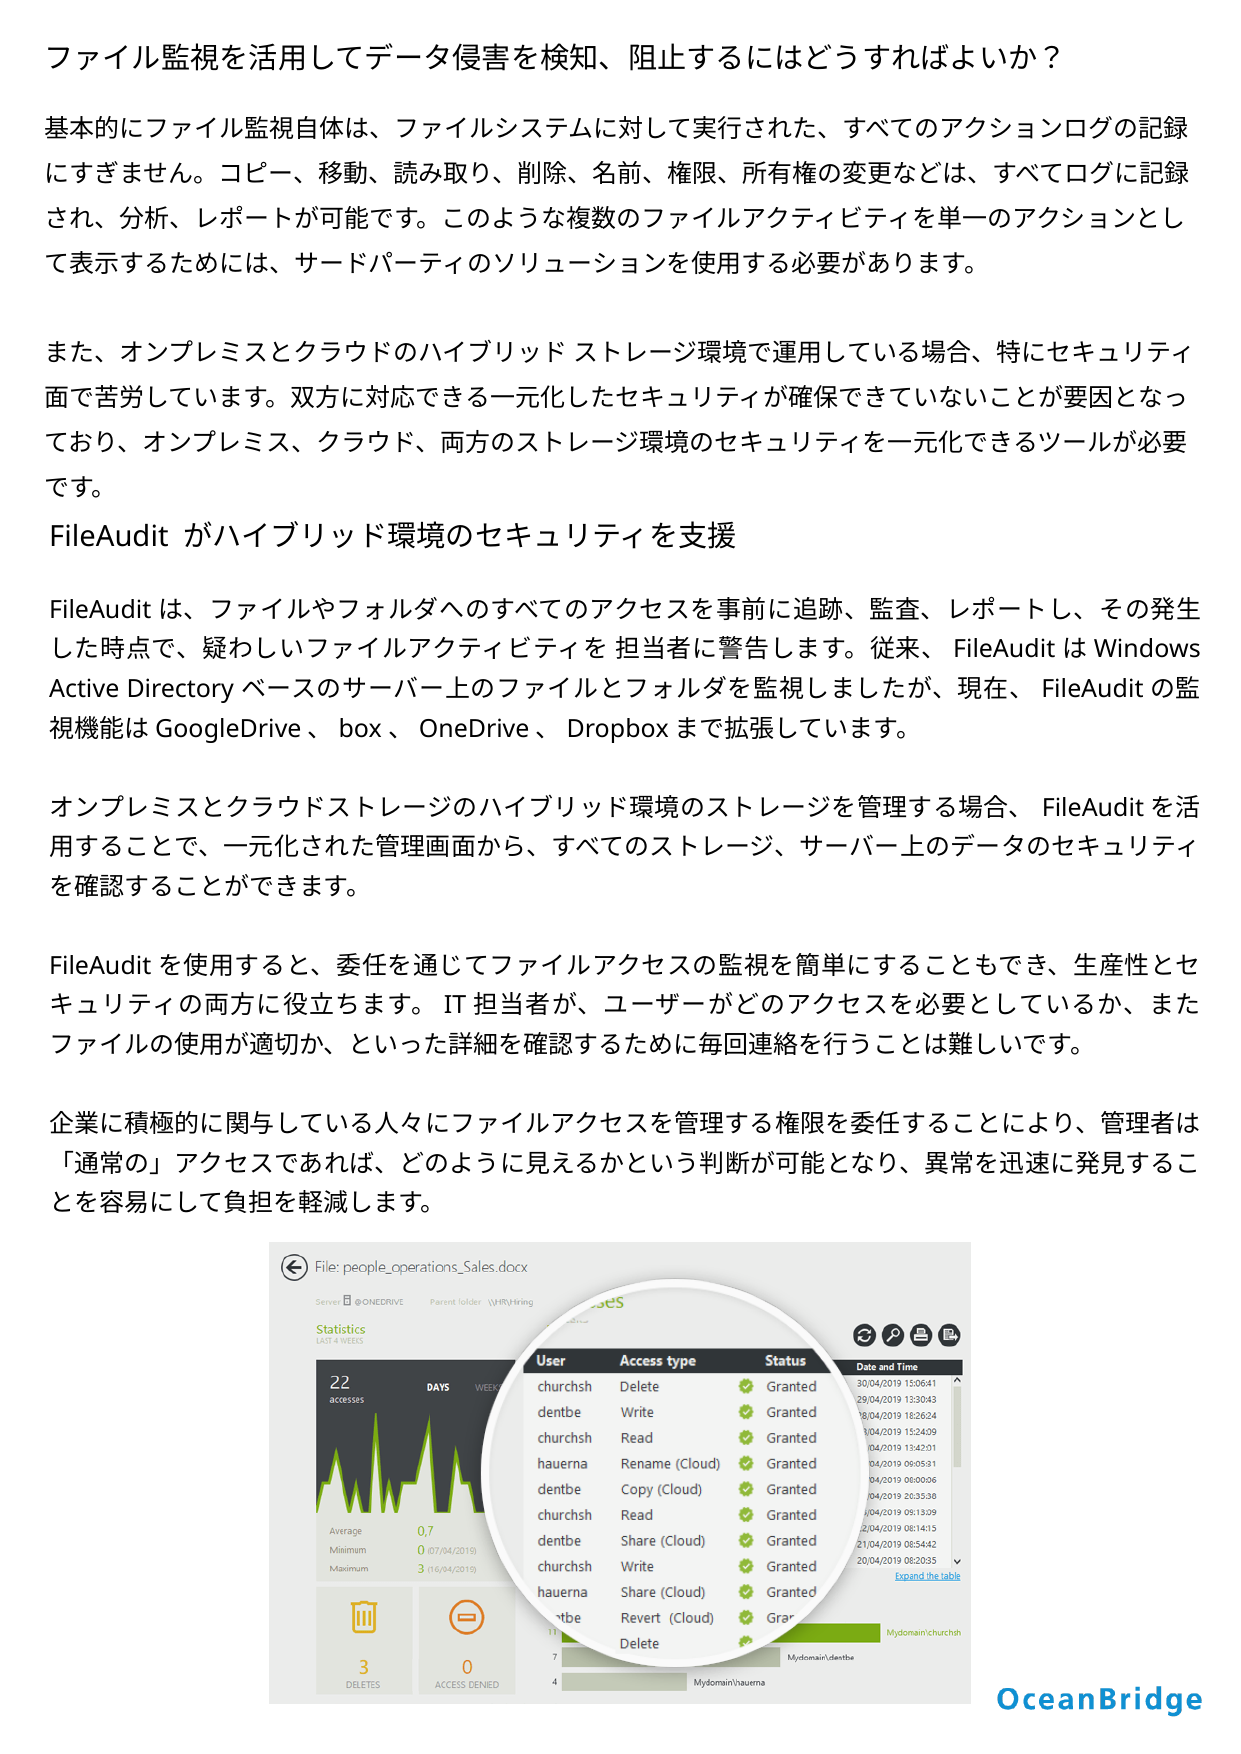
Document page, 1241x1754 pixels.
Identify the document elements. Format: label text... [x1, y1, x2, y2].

picture [989, 1655, 1211, 1722]
text_box 基本的にファイル監視自体は、ファイルシステムに対して実行された、すべてのアクションログの記録にすぎません。コピー、移動、読み取り、削除、名前、権限、所有権の変更などは、すべてログに記録され、分析、レポートが可能です。このような複数のファイルアクティビティを単一のアクションとして表示するためには、サードパーティのソリューションを使用する必要があります。 また、オンプレミスとクラウドのハイブリッド ストレージ環境で運用している場合、特にセキュリティ面で苦労しています。双方に対応できる一元化したセキュリティが確保できていないことが要因となっており、オンプレミス、クラウド、両方のストレージ環境のセキュリティを一元化できるツールが必要です。 [29, 90, 1211, 509]
picture [269, 1242, 971, 1704]
text_box FileAudit がハイブリッド環境のセキュリティを支援 [34, 509, 1099, 560]
text_box FileAuditは、ファイルやフォルダへのすべてのアクセスを事前に追跡、監査、レポートし、その発生した時点で、疑わしいファイルアクティビティを 担当者に警告します。従来、FileAuditはWindows Active Directoryベースのサーバー上のファイルとフォルダを監視しましたが、現在、FileAuditの監視機能はGoogleDrive、box、OneDrive、Dropboxまで拡張しています。 オンプレミスとクラウドストレージのハイブリッド環境のストレージを管理する場合、FileAuditを活用することで、一元化された管理画面から、すべてのストレージ、サーバー上のデータのセキュリティを確認することができます。 FileAuditを使用すると、委任を通じてファイルアクセスの監視を簡単にすることもでき、生産性とセキュリティの両方に役立ちます。IT担当者が、ユーザーがどのアクセスを必要としているか、またファイルの使用が適切か、といった詳細を確認するために毎回連絡を行うことは難しいです。 企業に積極的に関与している人々にファイルアクセスを管理する権限を委任することにより、管理者は「通常の」アクセスであれば、どのように見えるかという判断が可能となり、異常を迅速に発見することを容易にして負担を軽減します。 [34, 576, 1216, 1225]
text_box ファイル監視を活用してデータ侵害を検知、阻止するにはどうすればよいか？ [29, 32, 1165, 82]
